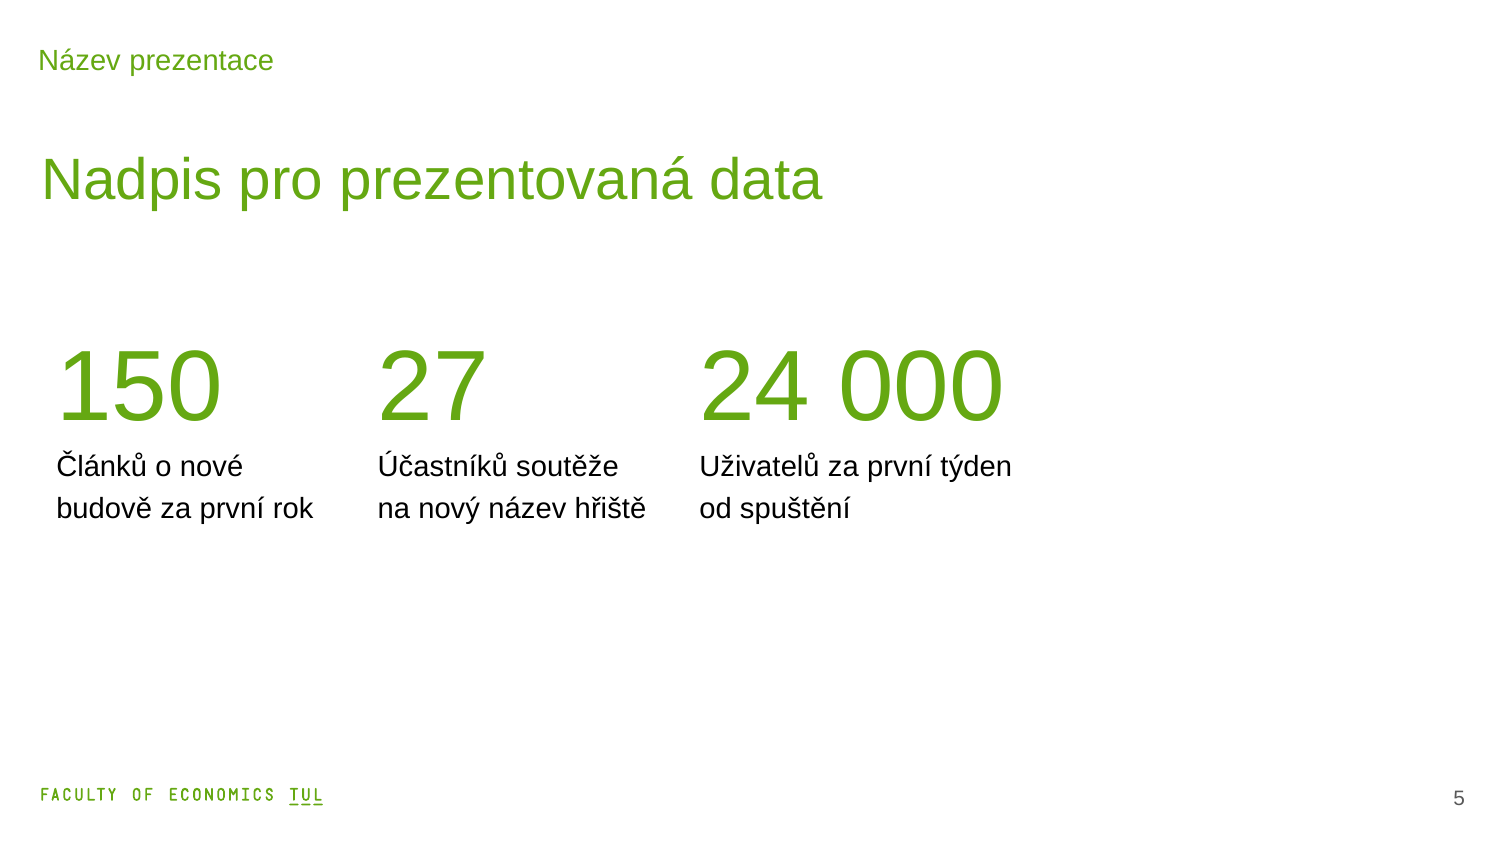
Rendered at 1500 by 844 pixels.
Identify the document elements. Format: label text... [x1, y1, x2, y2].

text_box 27 Účastníků soutěže na nový název hřiště [362, 305, 663, 538]
text_box 24 000 Uživatelů za první týden od spuštění [684, 305, 1055, 538]
list Název prezentace [18, 40, 1260, 101]
text_box 150 Článků o nové budově za první rok [41, 305, 341, 538]
title Nadpis pro prezentovaná data [40, 125, 1282, 221]
slide_number 6 [1424, 770, 1481, 824]
